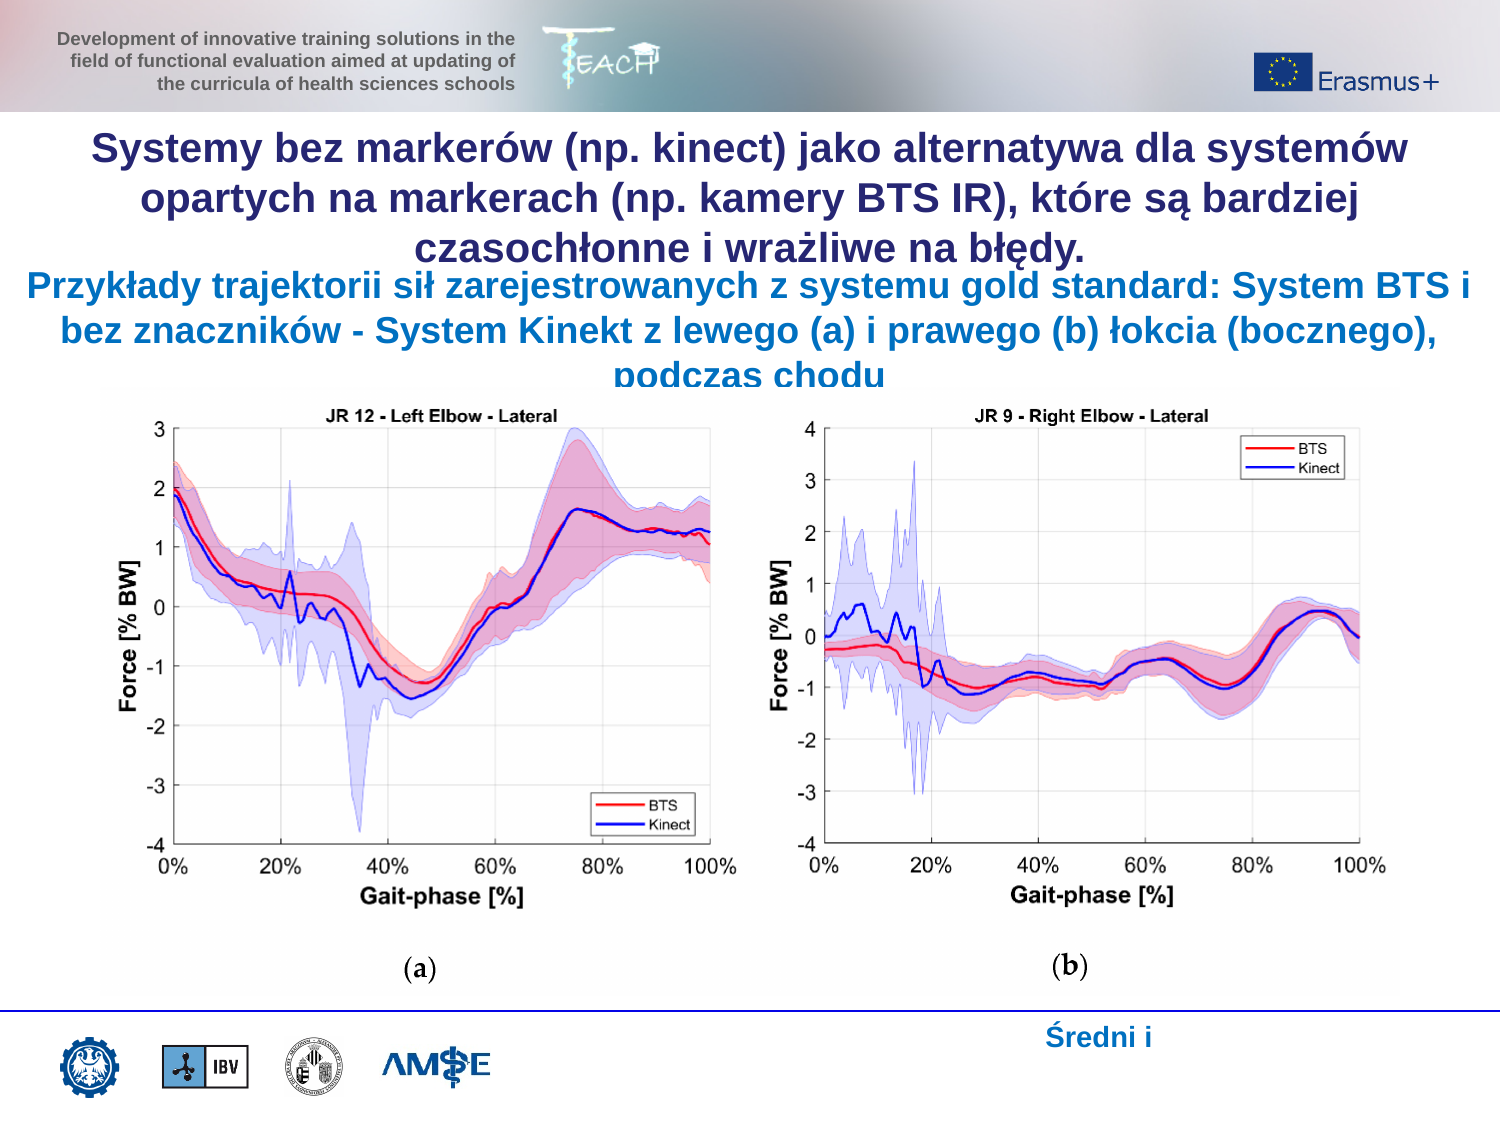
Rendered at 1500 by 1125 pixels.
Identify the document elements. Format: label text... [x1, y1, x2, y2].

text_box Przykłady trajektorii sił zarejestrowanych z systemu gold standard: System BTS i bez znaczników - System Kinekt z lewego (a) i prawego (b) łokcia (bocznego), podczas chodu [0, 253, 1499, 404]
picture [284, 1036, 344, 1097]
text_box Systemy bez markerów (np. kinect) jako alternatywa dla systemów opartych na markerach (np. kamery BTS IR), które są bardziej czasochłonne i wrażliwe na błędy. [0, 113, 1500, 279]
text_box Średni i [785, 1011, 1430, 1061]
picture [161, 1044, 249, 1089]
picture [53, 1035, 126, 1099]
picture [100, 387, 1400, 996]
picture [0, 1, 1500, 112]
picture [379, 1044, 491, 1089]
